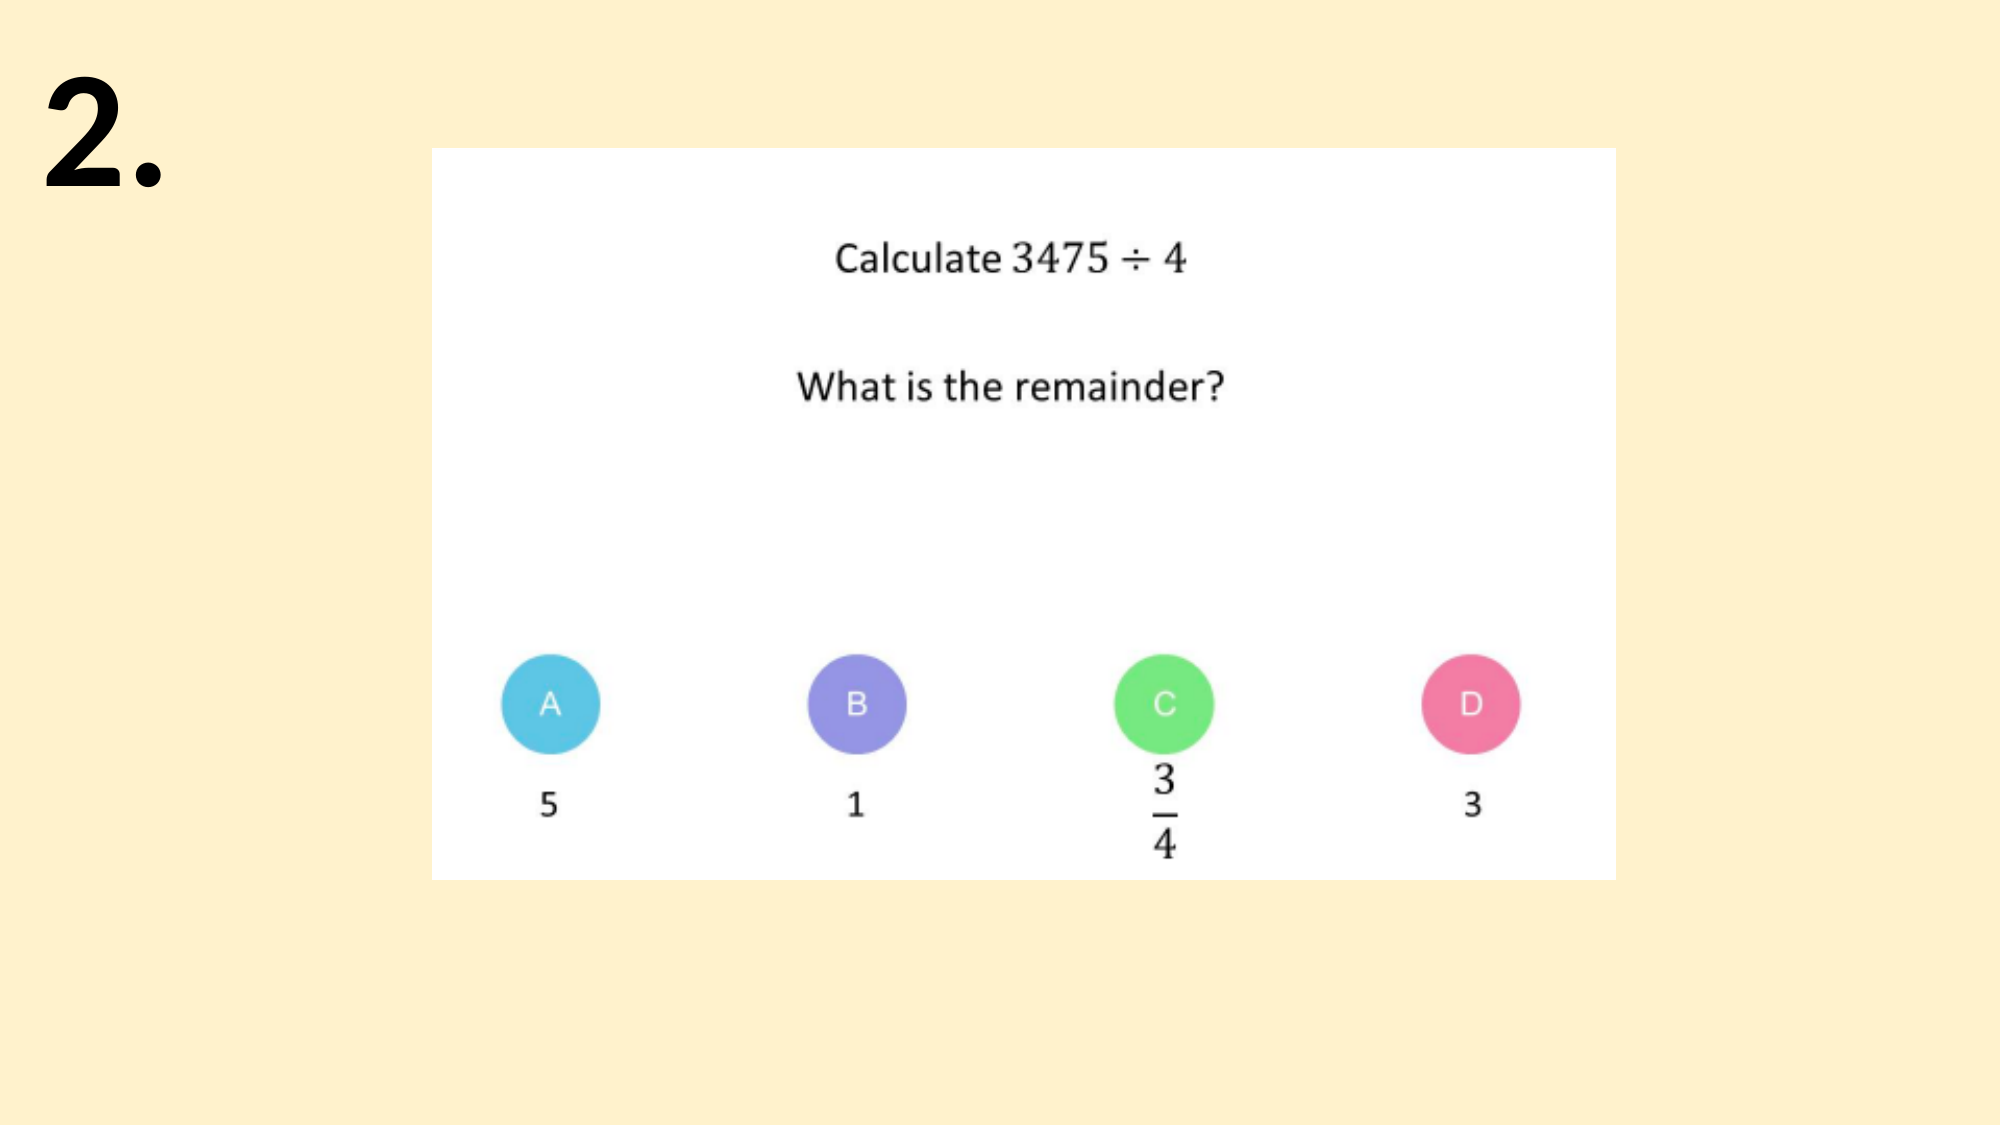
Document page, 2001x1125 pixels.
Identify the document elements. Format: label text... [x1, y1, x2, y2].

picture [432, 148, 1616, 881]
text_box 2. [26, 12, 188, 228]
